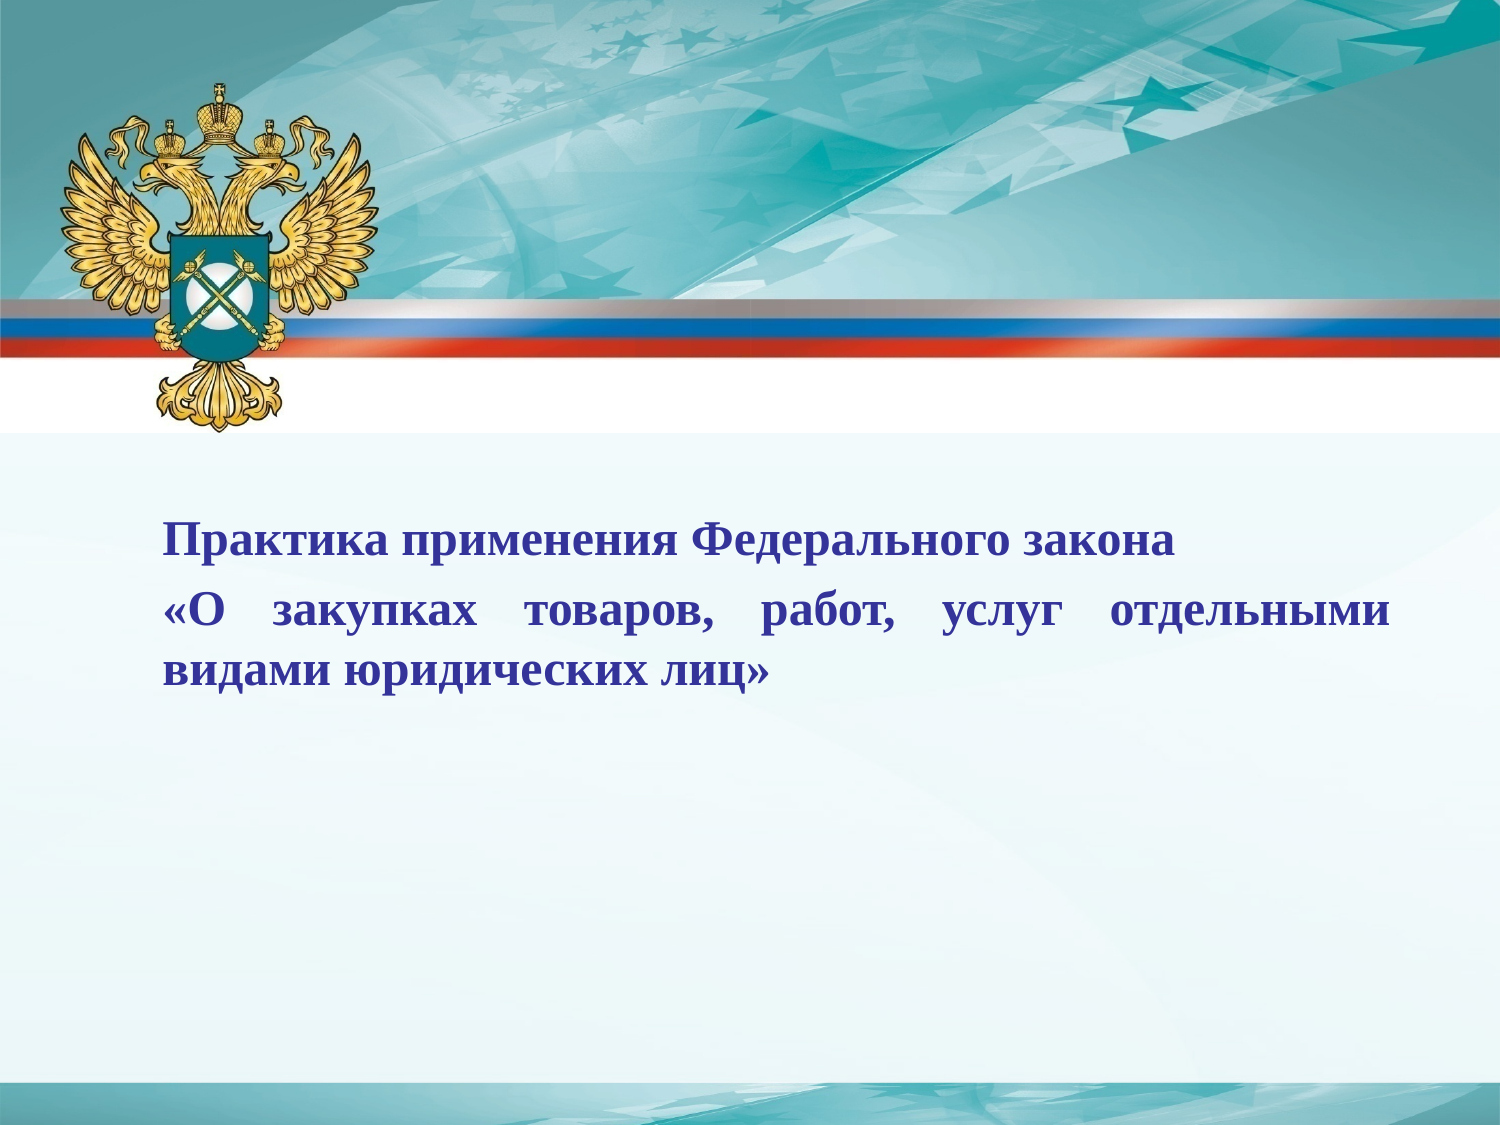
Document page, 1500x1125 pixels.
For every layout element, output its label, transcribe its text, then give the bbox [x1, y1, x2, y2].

picture [0, 0, 1500, 1125]
text_box Практика применения Федерального закона «О закупках товаров, работ, услуг отдельными видами юридических лиц» [147, 323, 1406, 386]
